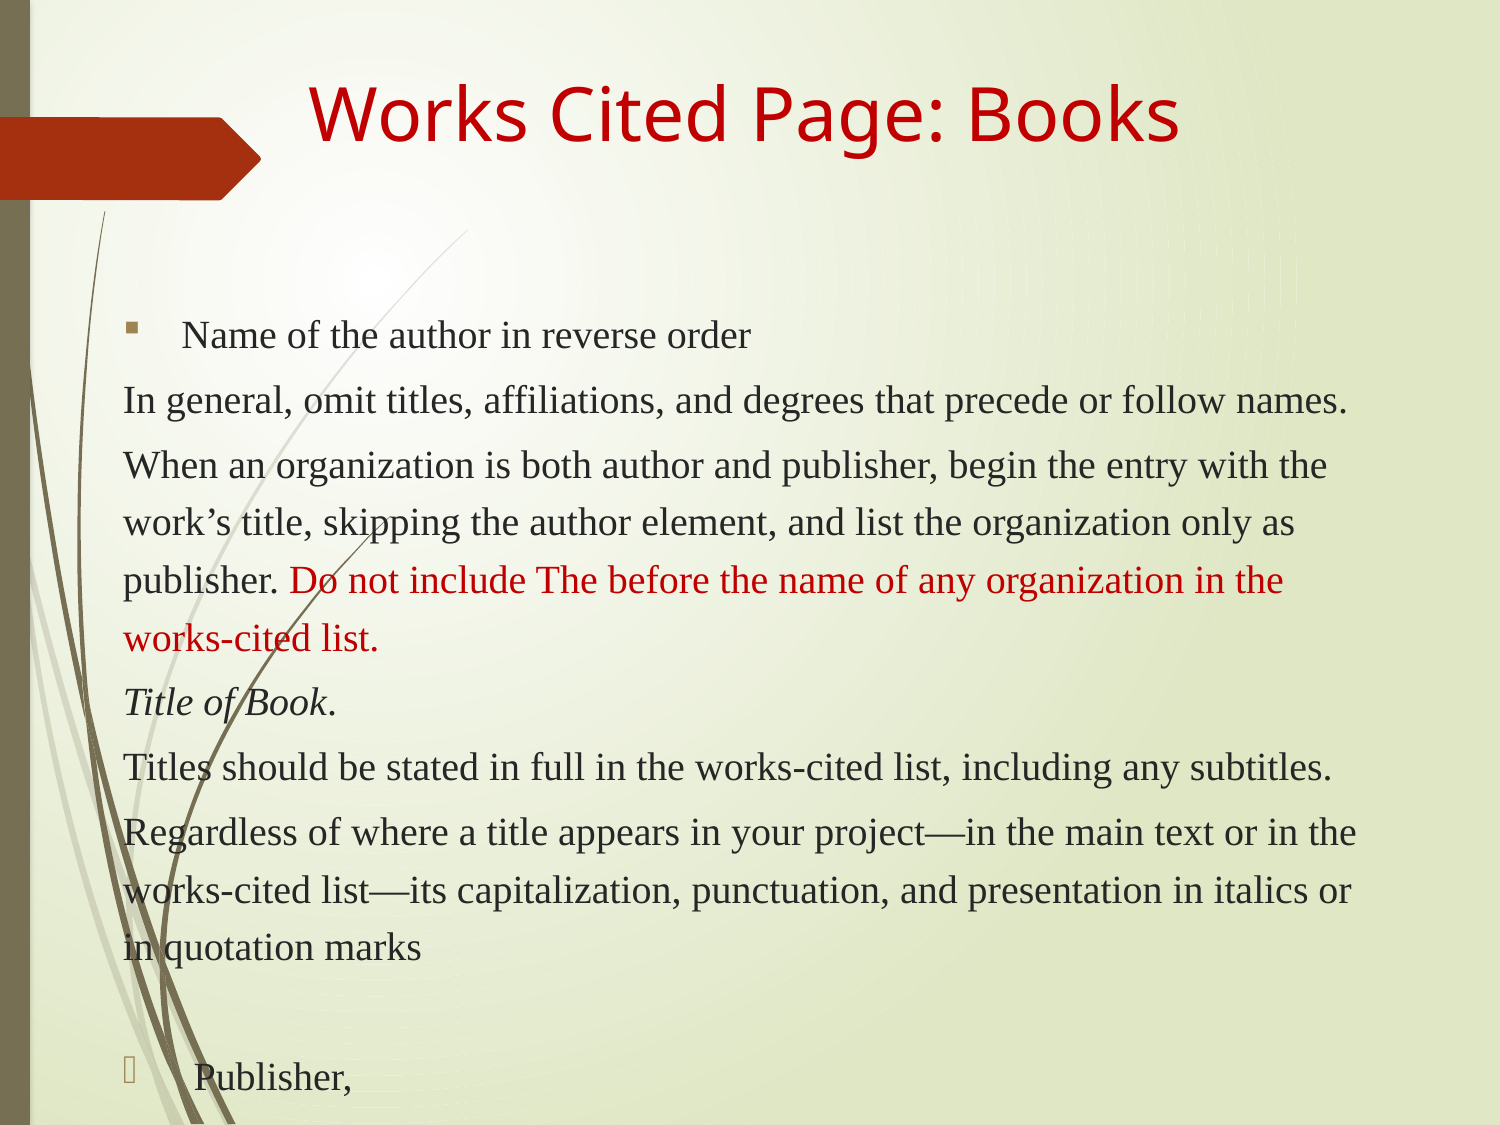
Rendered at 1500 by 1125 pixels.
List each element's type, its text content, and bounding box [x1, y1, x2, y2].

title Works Cited Page: Books [70, 58, 1421, 247]
list Name of the author in reverse order In general, omit titles, affiliations, and degrees that precede or follow names. When an organization is both author and publisher, begin the entry with the work’s title, skipping the author element, and list the organization only as publisher. Do not include The before the name of any organization in the works-cited list. Title of Book. Titles should be stated in full in the works-cited list, including any subtitles. Regardless of where a title appears in your project—in the main text or in the works-cited list—its capitalization, punctuation, and presentation in italics or in quotation marks Publisher, Year of Publication [108, 291, 1375, 1125]
